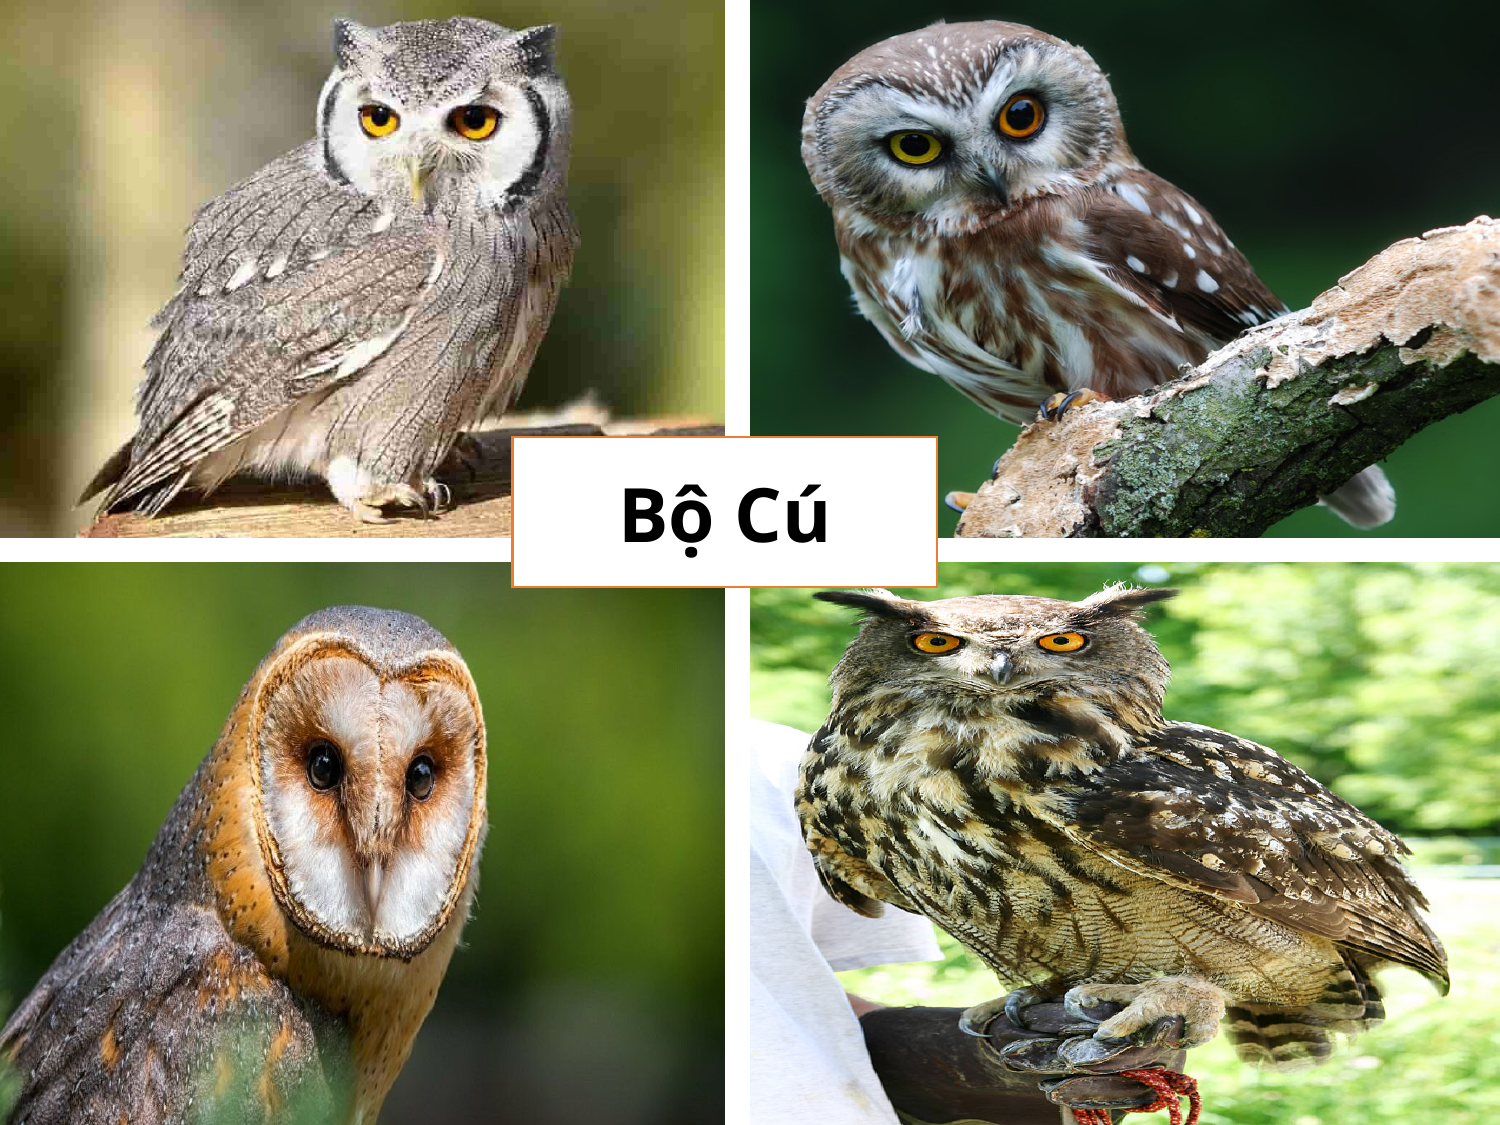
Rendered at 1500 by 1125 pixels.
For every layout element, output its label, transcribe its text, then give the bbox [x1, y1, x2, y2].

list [749, 0, 1500, 538]
picture [749, 562, 1500, 1125]
text_box Bộ Cú [511, 436, 938, 588]
picture [0, 0, 725, 538]
picture [0, 562, 725, 1125]
